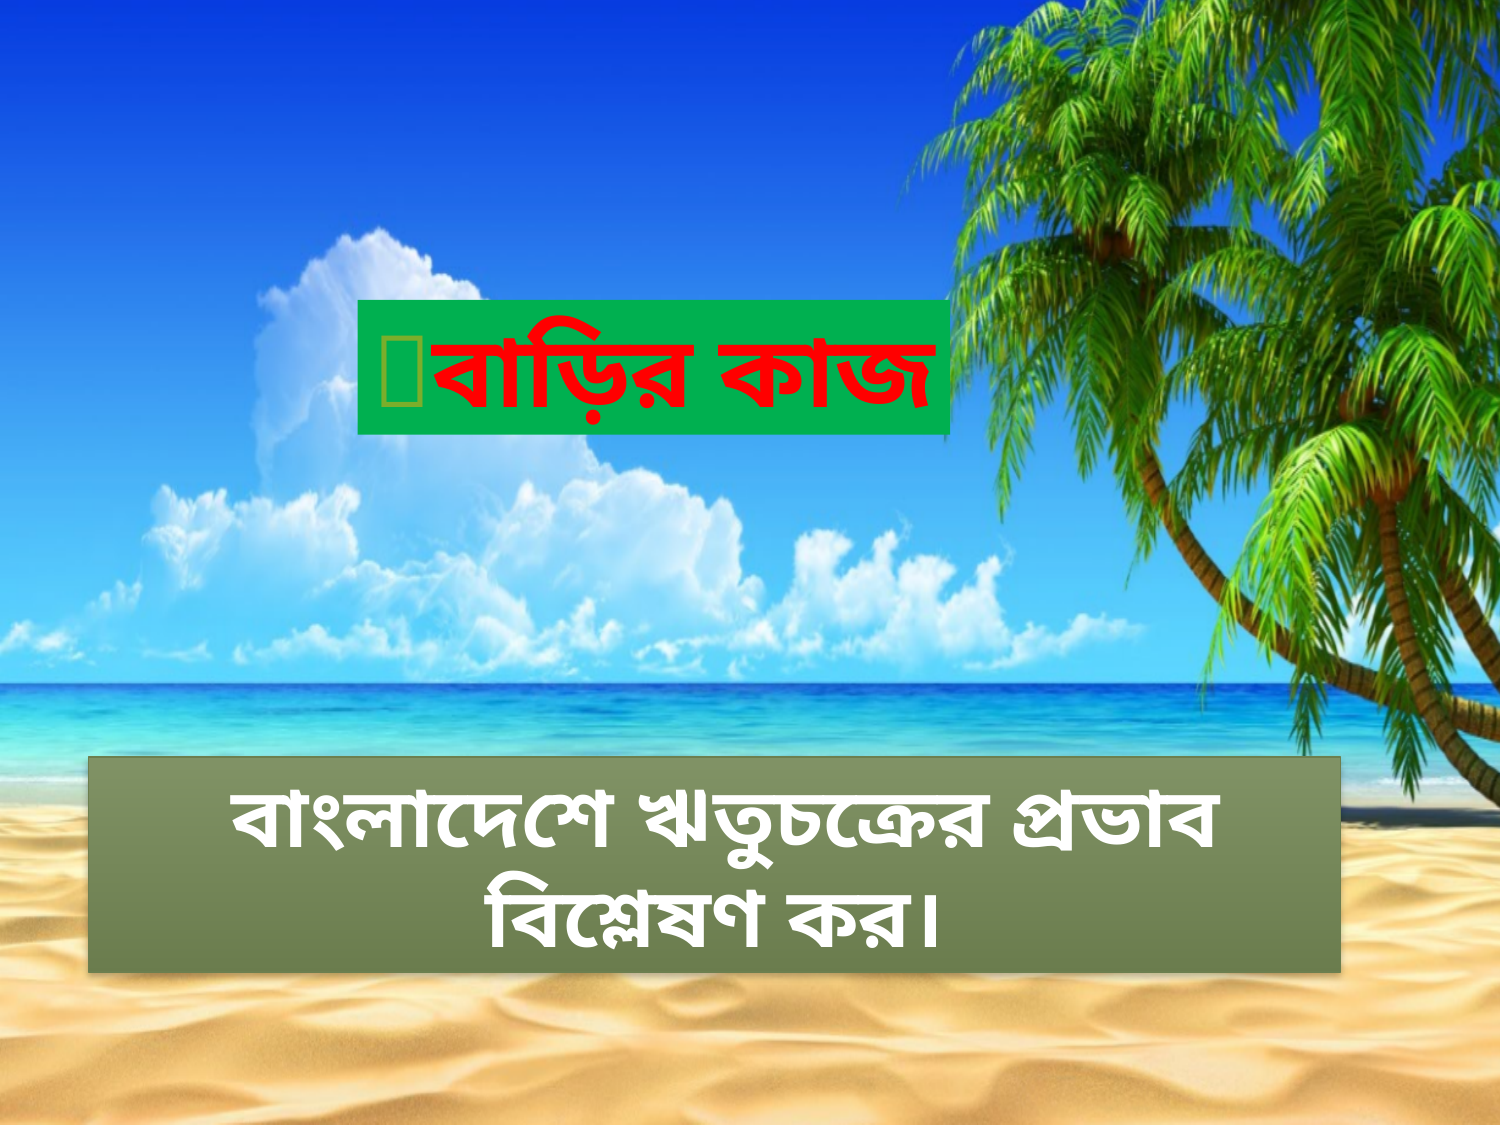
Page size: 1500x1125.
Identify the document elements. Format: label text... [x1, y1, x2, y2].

text_box বাড়ির কাজ [357, 299, 951, 435]
text_box বাংলাদেশে ঋতুচক্রের প্রভাব বিশ্লেষণ কর। [88, 756, 1341, 973]
picture [0, 0, 1500, 1125]
